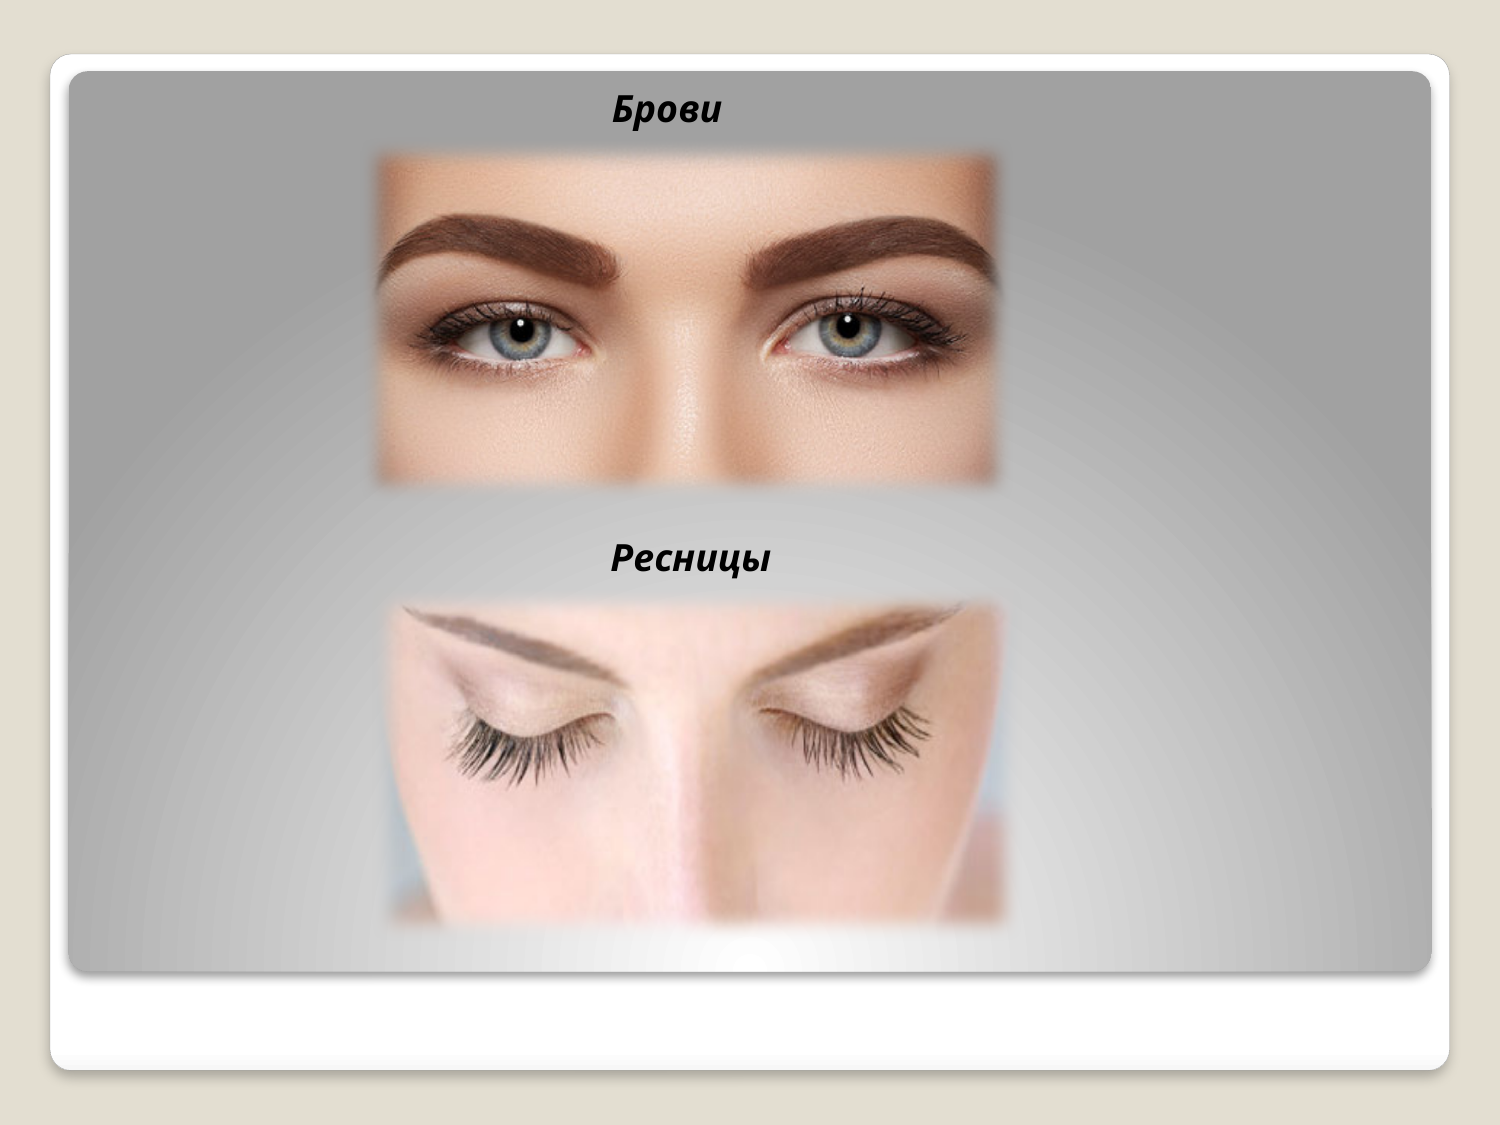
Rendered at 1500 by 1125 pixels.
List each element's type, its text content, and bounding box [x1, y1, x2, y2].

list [359, 136, 1013, 516]
text_box Брови [478, 78, 857, 135]
picture [371, 585, 1022, 941]
text_box Ресницы [537, 527, 845, 584]
